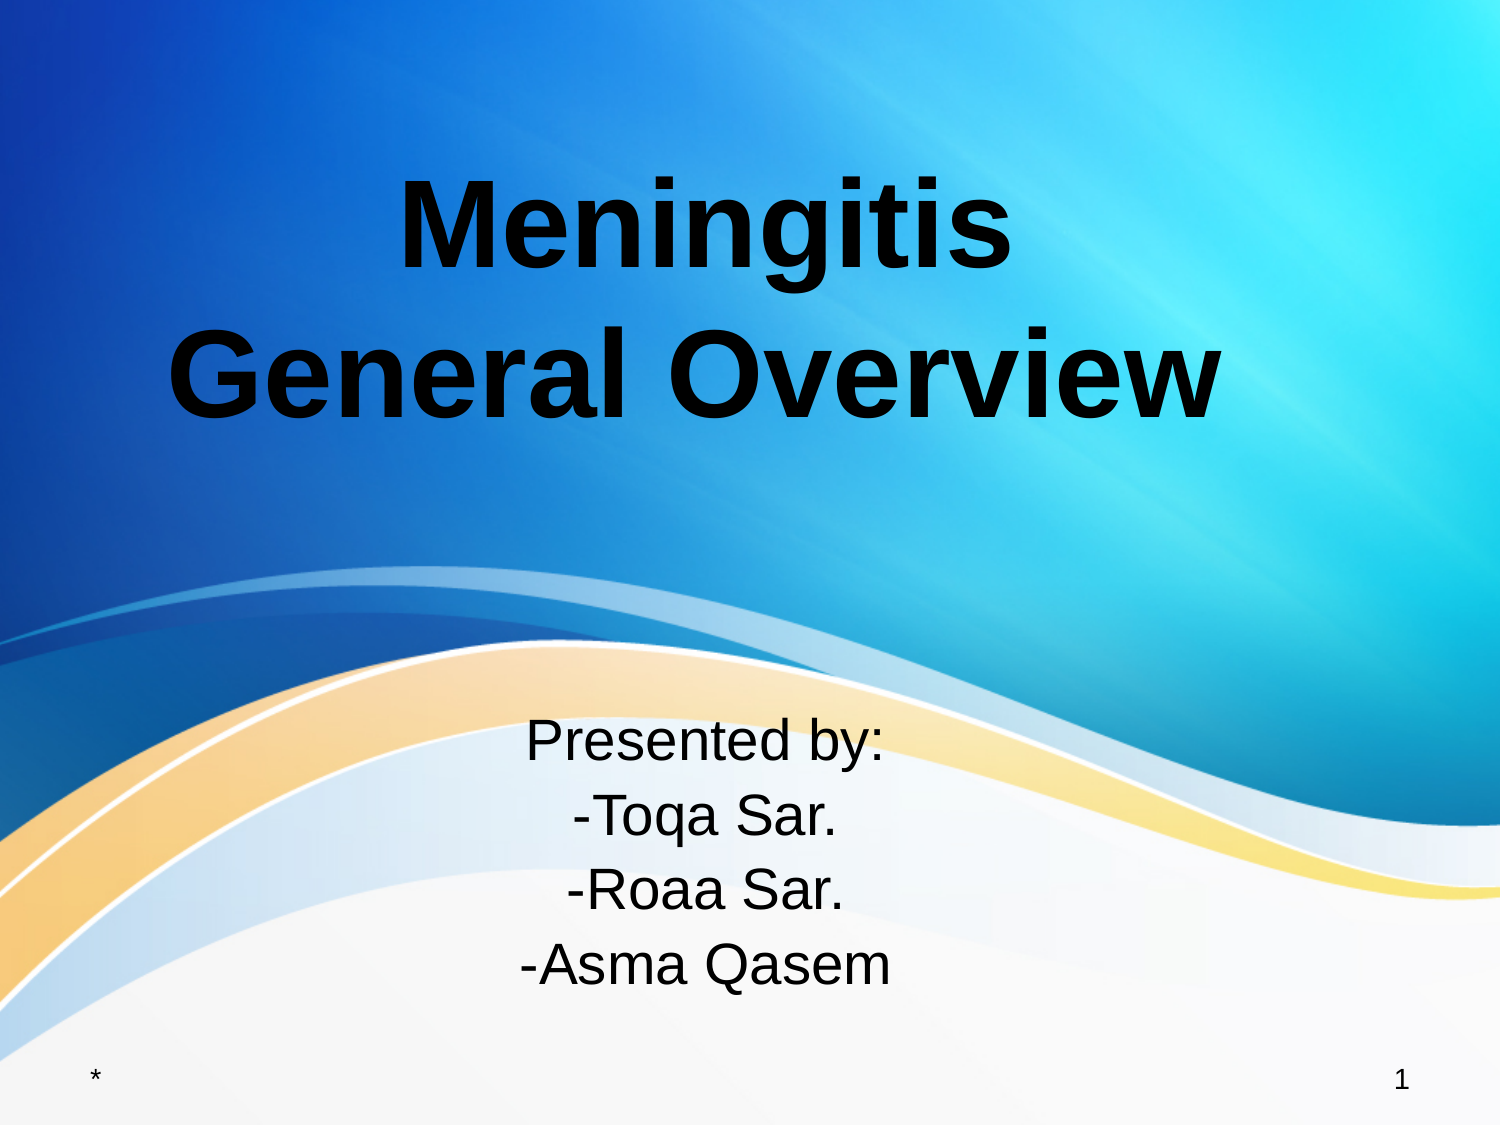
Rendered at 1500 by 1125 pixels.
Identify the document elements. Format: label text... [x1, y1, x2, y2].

title Meningitis General Overview [112, 83, 1300, 450]
subtitle Presented by: -Toqa Sar. -Roaa Sar. -Asma Qasem [136, 621, 1277, 1025]
text_box ‹#› [1074, 1024, 1425, 1103]
picture [0, 0, 1500, 1125]
text_box * [75, 1024, 425, 1103]
